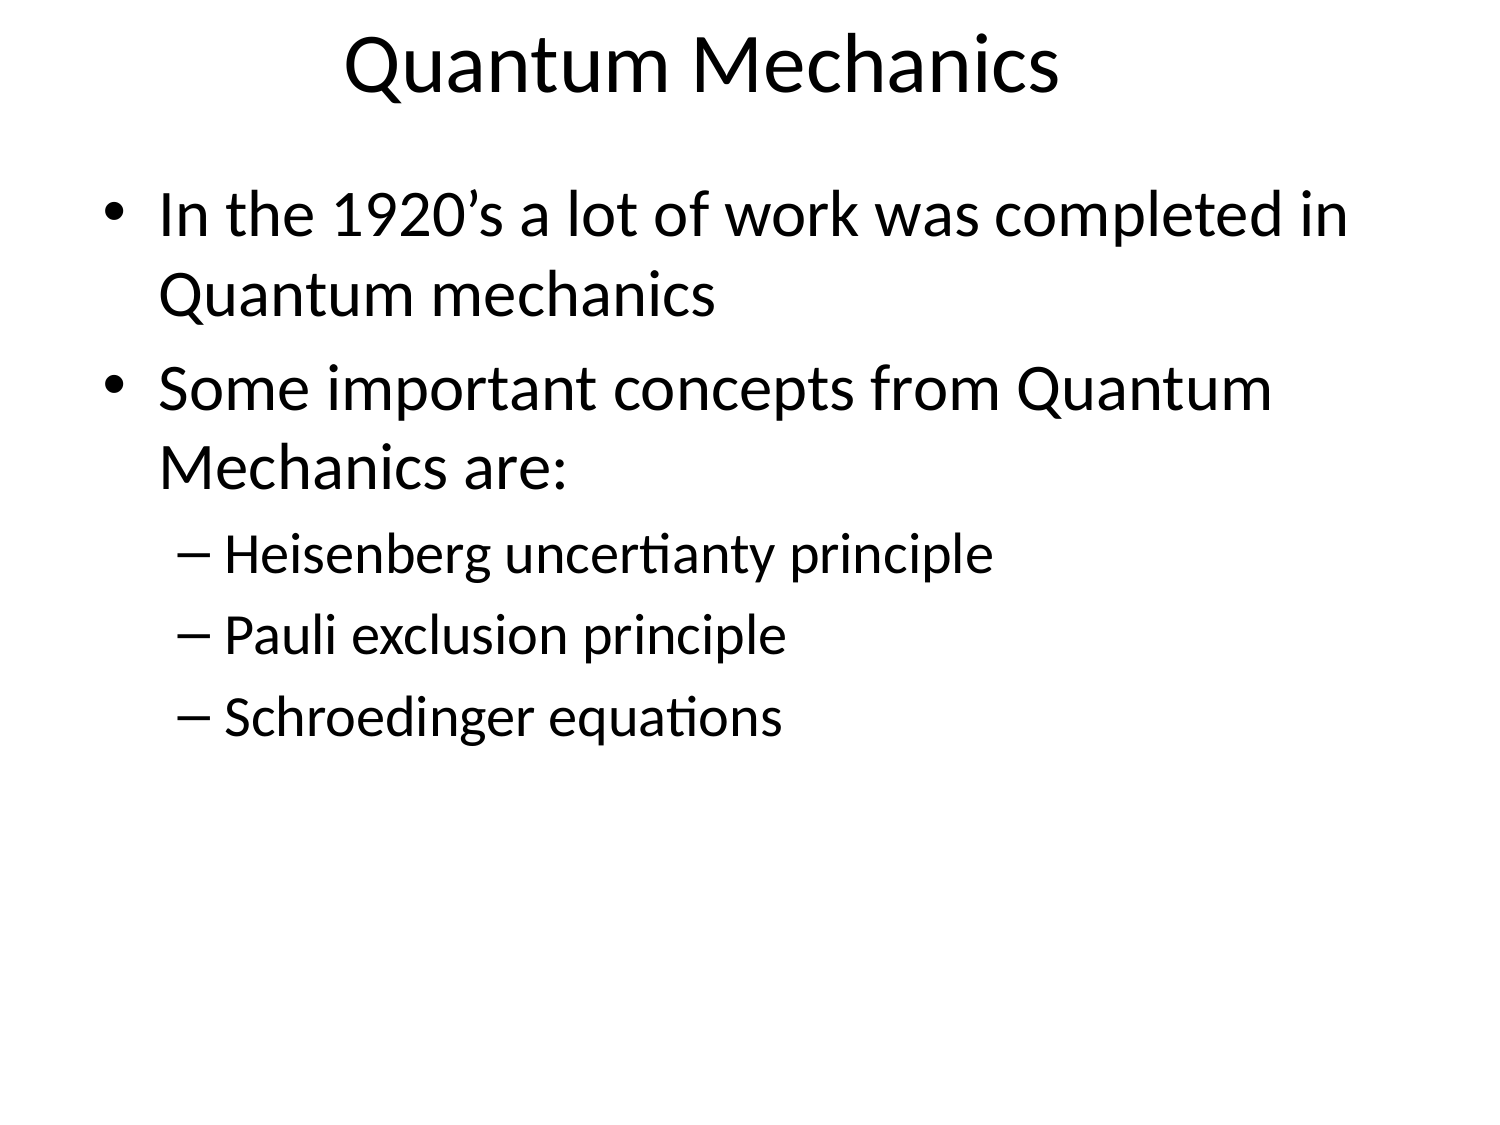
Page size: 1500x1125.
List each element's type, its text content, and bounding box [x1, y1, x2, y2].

list In the 1920’s a lot of work was completed in Quantum mechanics Some important concepts from Quantum Mechanics are: Heisenberg uncertianty principle Pauli exclusion principle Schroedinger equations [87, 162, 1438, 1038]
title Quantum Mechanics [87, 0, 1438, 118]
